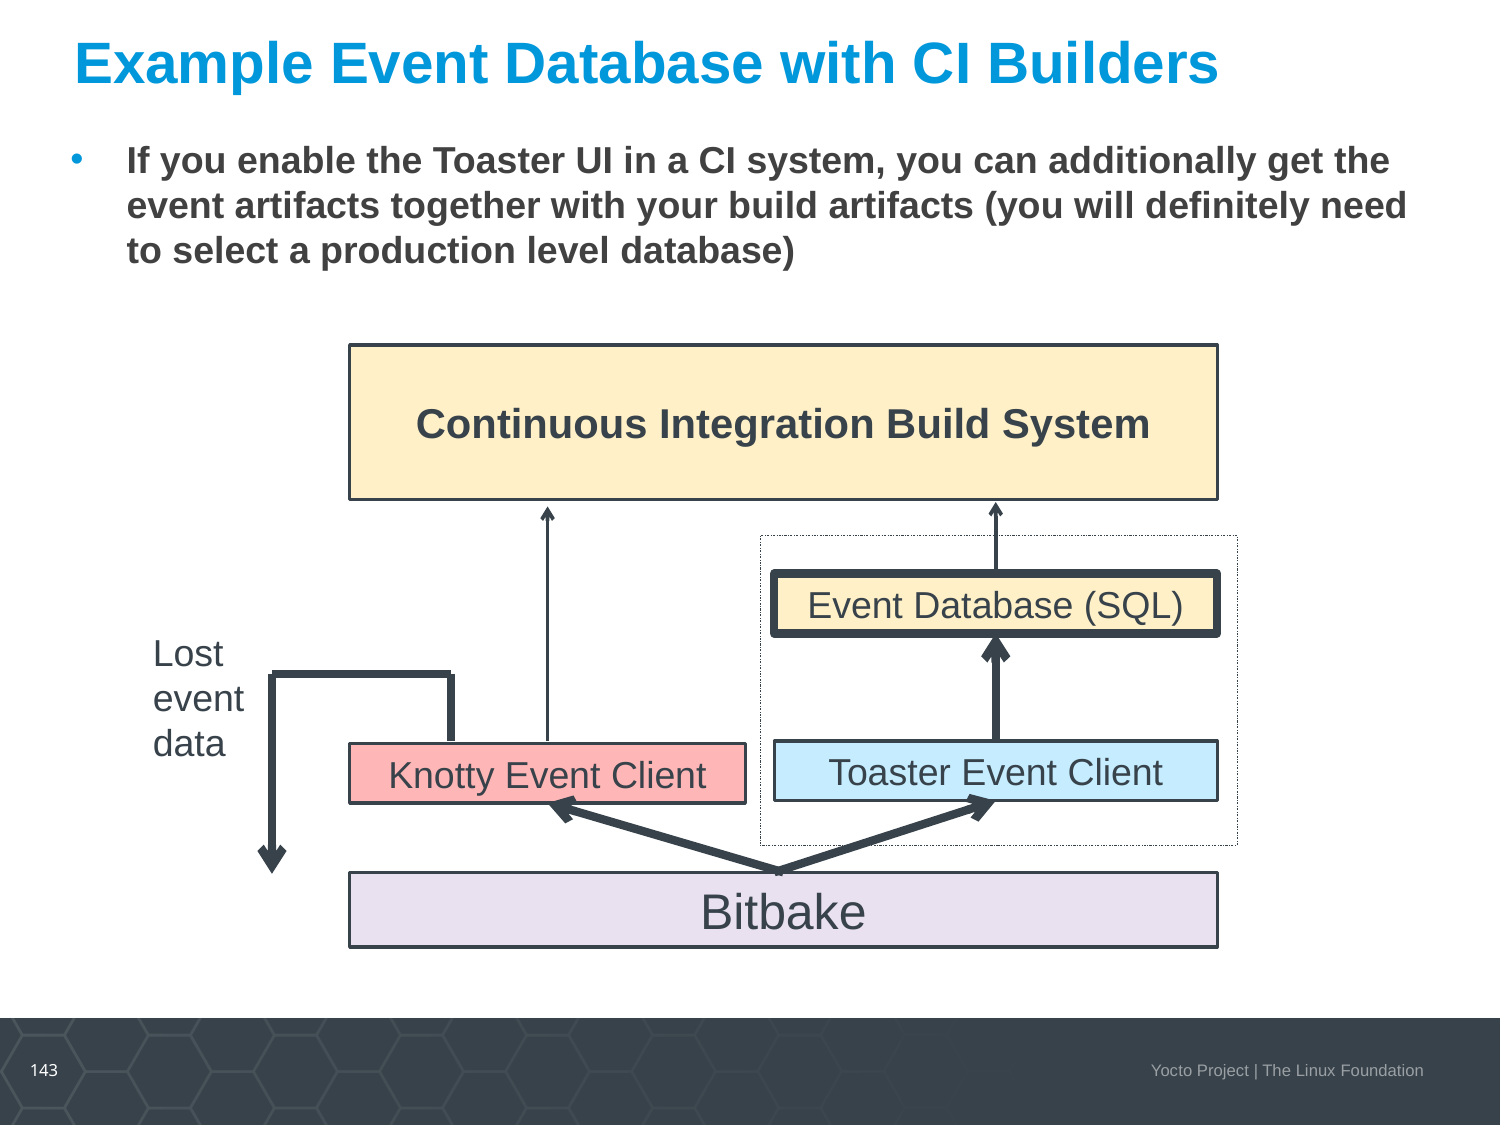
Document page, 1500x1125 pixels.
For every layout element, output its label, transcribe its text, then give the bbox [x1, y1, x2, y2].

title Example Event Database with CI Builders [74, 40, 1425, 187]
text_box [774, 801, 996, 873]
text_box Continuous Integration Build System [349, 344, 1218, 500]
list If you enable the Toaster UI in a CI system, you can additionally get the event artifacts together with your build artifacts (you will definitely need to select a production level database) [70, 135, 1421, 983]
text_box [547, 803, 784, 873]
text_box Knotty Event Client [349, 743, 746, 803]
text_box [759, 535, 1237, 846]
text_box Bitbake [349, 872, 1218, 947]
picture [0, 0, 1500, 1125]
text_box Lost event data [138, 622, 316, 772]
